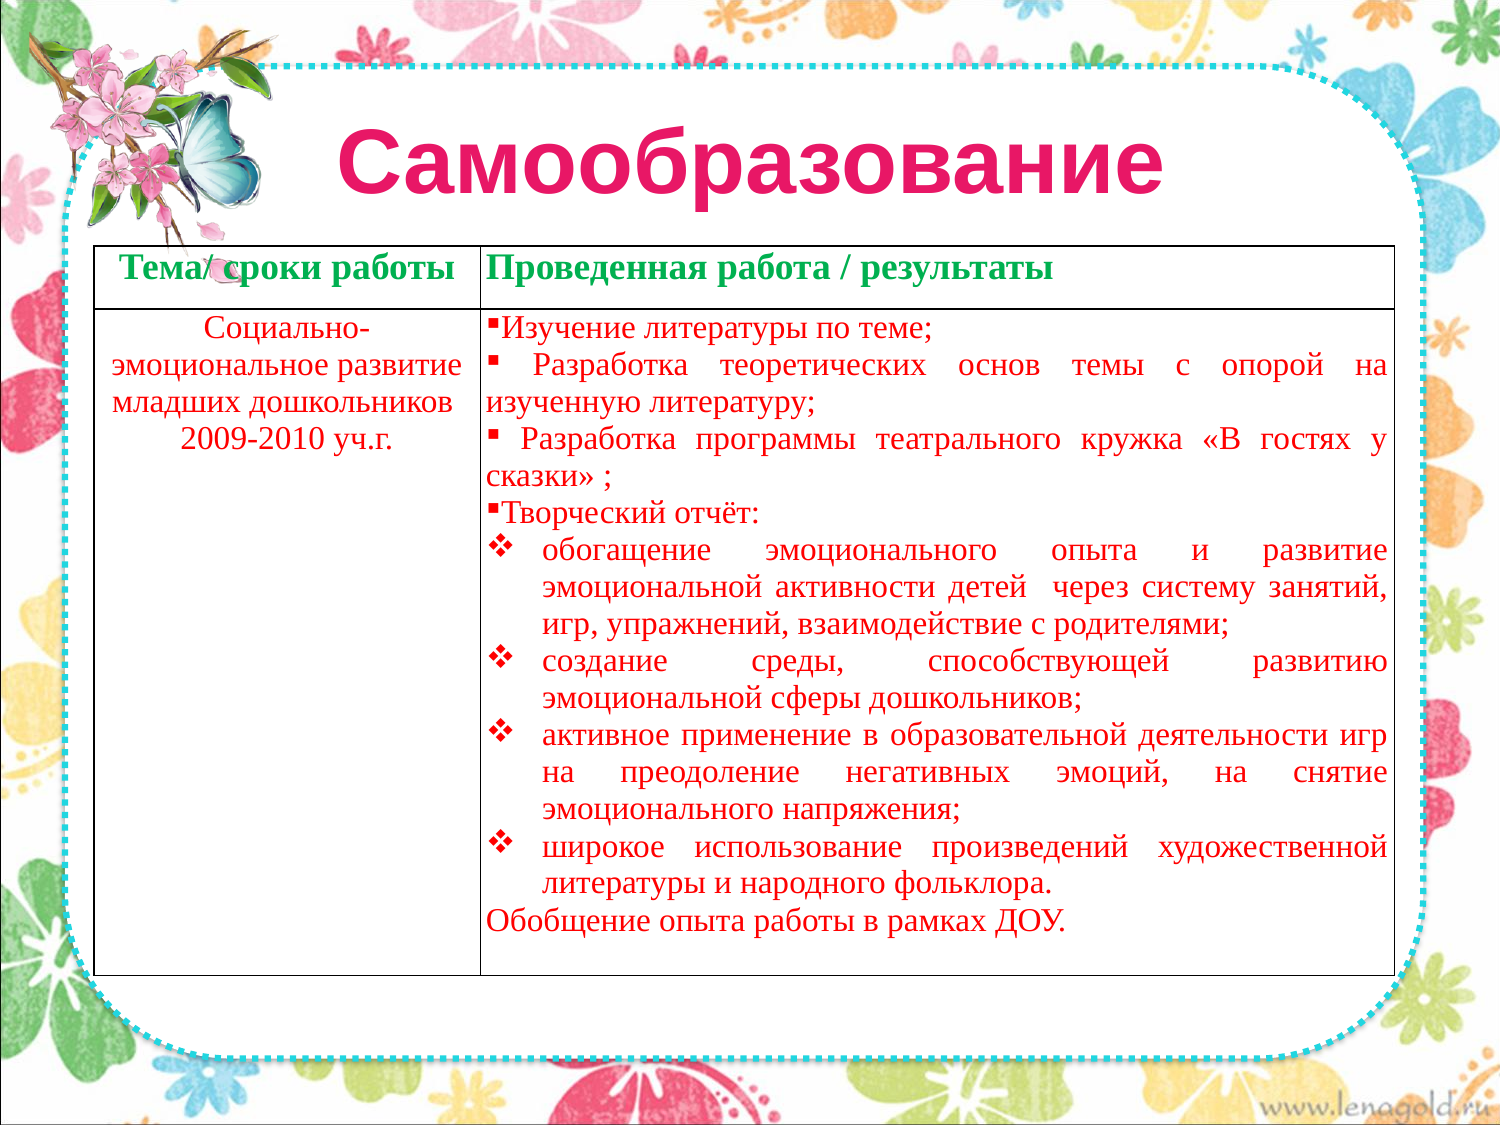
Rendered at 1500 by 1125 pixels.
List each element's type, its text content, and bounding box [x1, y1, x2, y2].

table_header Тема/ сроки работы [95, 247, 480, 308]
table_header Проведенная работа / результаты [481, 247, 1394, 308]
picture [0, 0, 1500, 1125]
table_cell Изучение литературы по теме; Разработка теоретических основ темы с опорой на изученную литературу; Разработка программы театрального кружка «В гостях у сказки» ; Творческий отчёт: обогащение эмоционального опыта и развитие эмоциональной активности детей через систему занятий, игр, упражнений, взаимодействие с родителями; создание среды, способствующей развитию эмоциональной сферы дошкольников; активное применение в образовательной деятельности игр на преодоление негативных эмоций, на снятие эмоционального напряжения; широкое использование произведений художественной литературы и народного фольклора. Обобщение опыта работы в рамках ДОУ. [481, 310, 1394, 975]
table_cell Социально-эмоциональное развитие младших дошкольников 2009-2010 уч.г. [95, 310, 480, 975]
title Самообразование [76, 101, 1427, 212]
